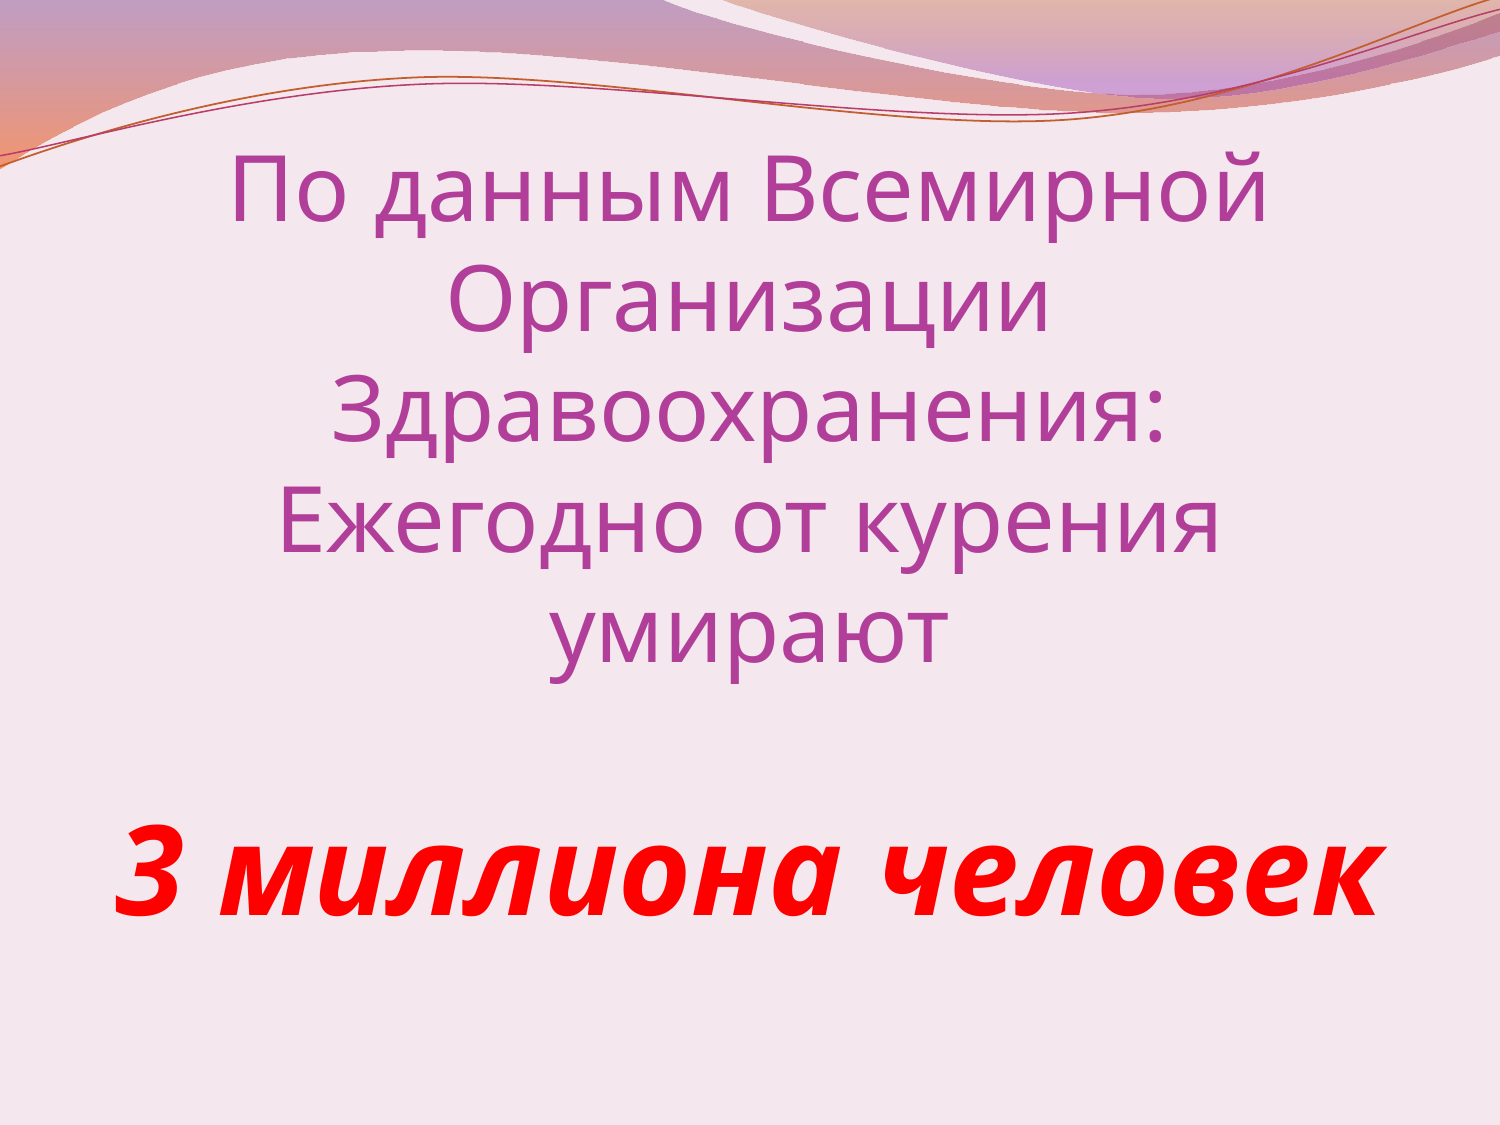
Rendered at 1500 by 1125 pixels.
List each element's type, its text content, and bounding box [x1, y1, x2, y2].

title По данным Всемирной Организации Здравоохранения: Ежегодно от курения умирают 3 миллиона человек [75, 115, 1425, 941]
